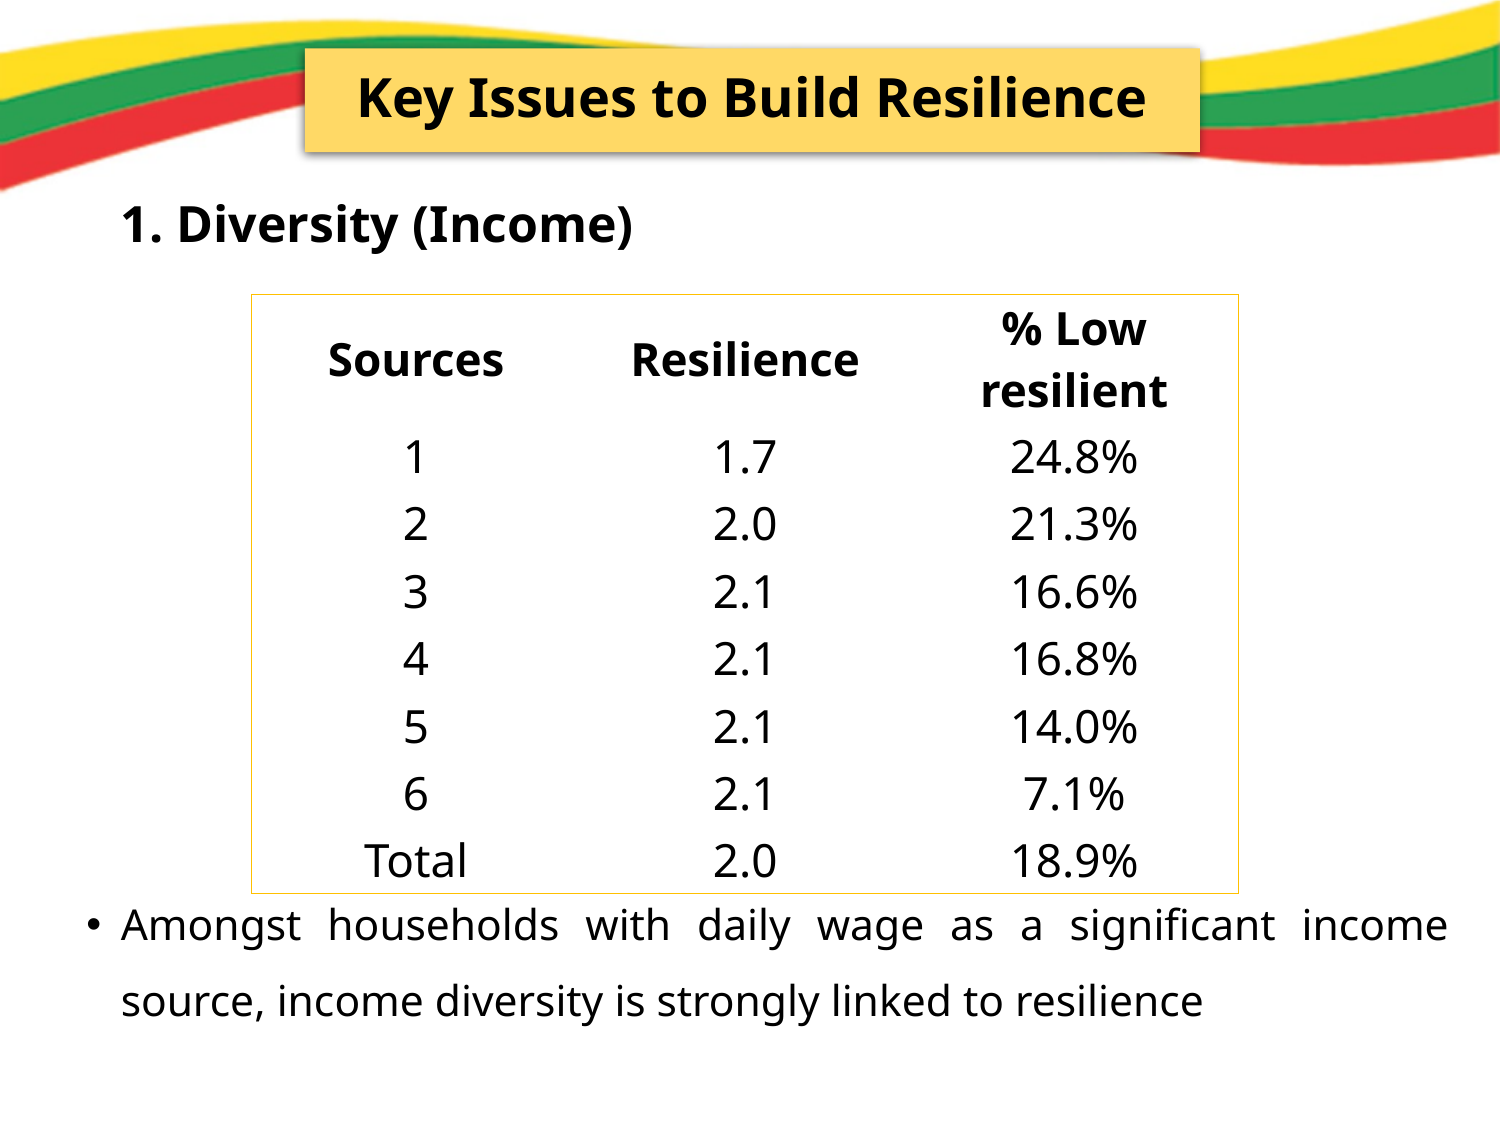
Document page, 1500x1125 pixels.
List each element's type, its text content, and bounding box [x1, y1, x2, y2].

table_cell 2.0 [581, 826, 910, 893]
table_cell 4 [252, 623, 581, 691]
table_cell 5 [252, 691, 581, 758]
table_header Resilience [581, 295, 910, 421]
table_cell Total [252, 826, 581, 893]
text_box Key Issues to Build Resilience [304, 48, 1200, 153]
table_cell 1 [252, 421, 581, 488]
table_cell 1.7 [581, 421, 910, 488]
picture [0, 0, 1500, 1125]
table_header % Low resilient [910, 295, 1238, 421]
text_box Amongst households with daily wage as a significant income source, income diversity is strongly linked to resilience [71, 864, 1465, 1079]
table_cell 16.8% [910, 623, 1238, 691]
table_cell 2.1 [581, 556, 910, 623]
list 1. Diversity (Income) [105, 192, 1400, 269]
table_cell 2.0 [581, 488, 910, 556]
table_cell 6 [252, 758, 581, 826]
table_cell 24.8% [910, 421, 1238, 488]
table_cell 7.1% [910, 758, 1238, 826]
table_header Sources [252, 295, 581, 421]
table_cell 21.3% [910, 488, 1238, 556]
table_cell 2.1 [581, 623, 910, 691]
table_cell 2 [252, 488, 581, 556]
table_cell 14.0% [910, 691, 1238, 758]
table_cell 16.6% [910, 556, 1238, 623]
table_cell 2.1 [581, 758, 910, 826]
table_cell 18.9% [910, 826, 1238, 893]
table_cell 3 [252, 556, 581, 623]
table_cell 2.1 [581, 691, 910, 758]
